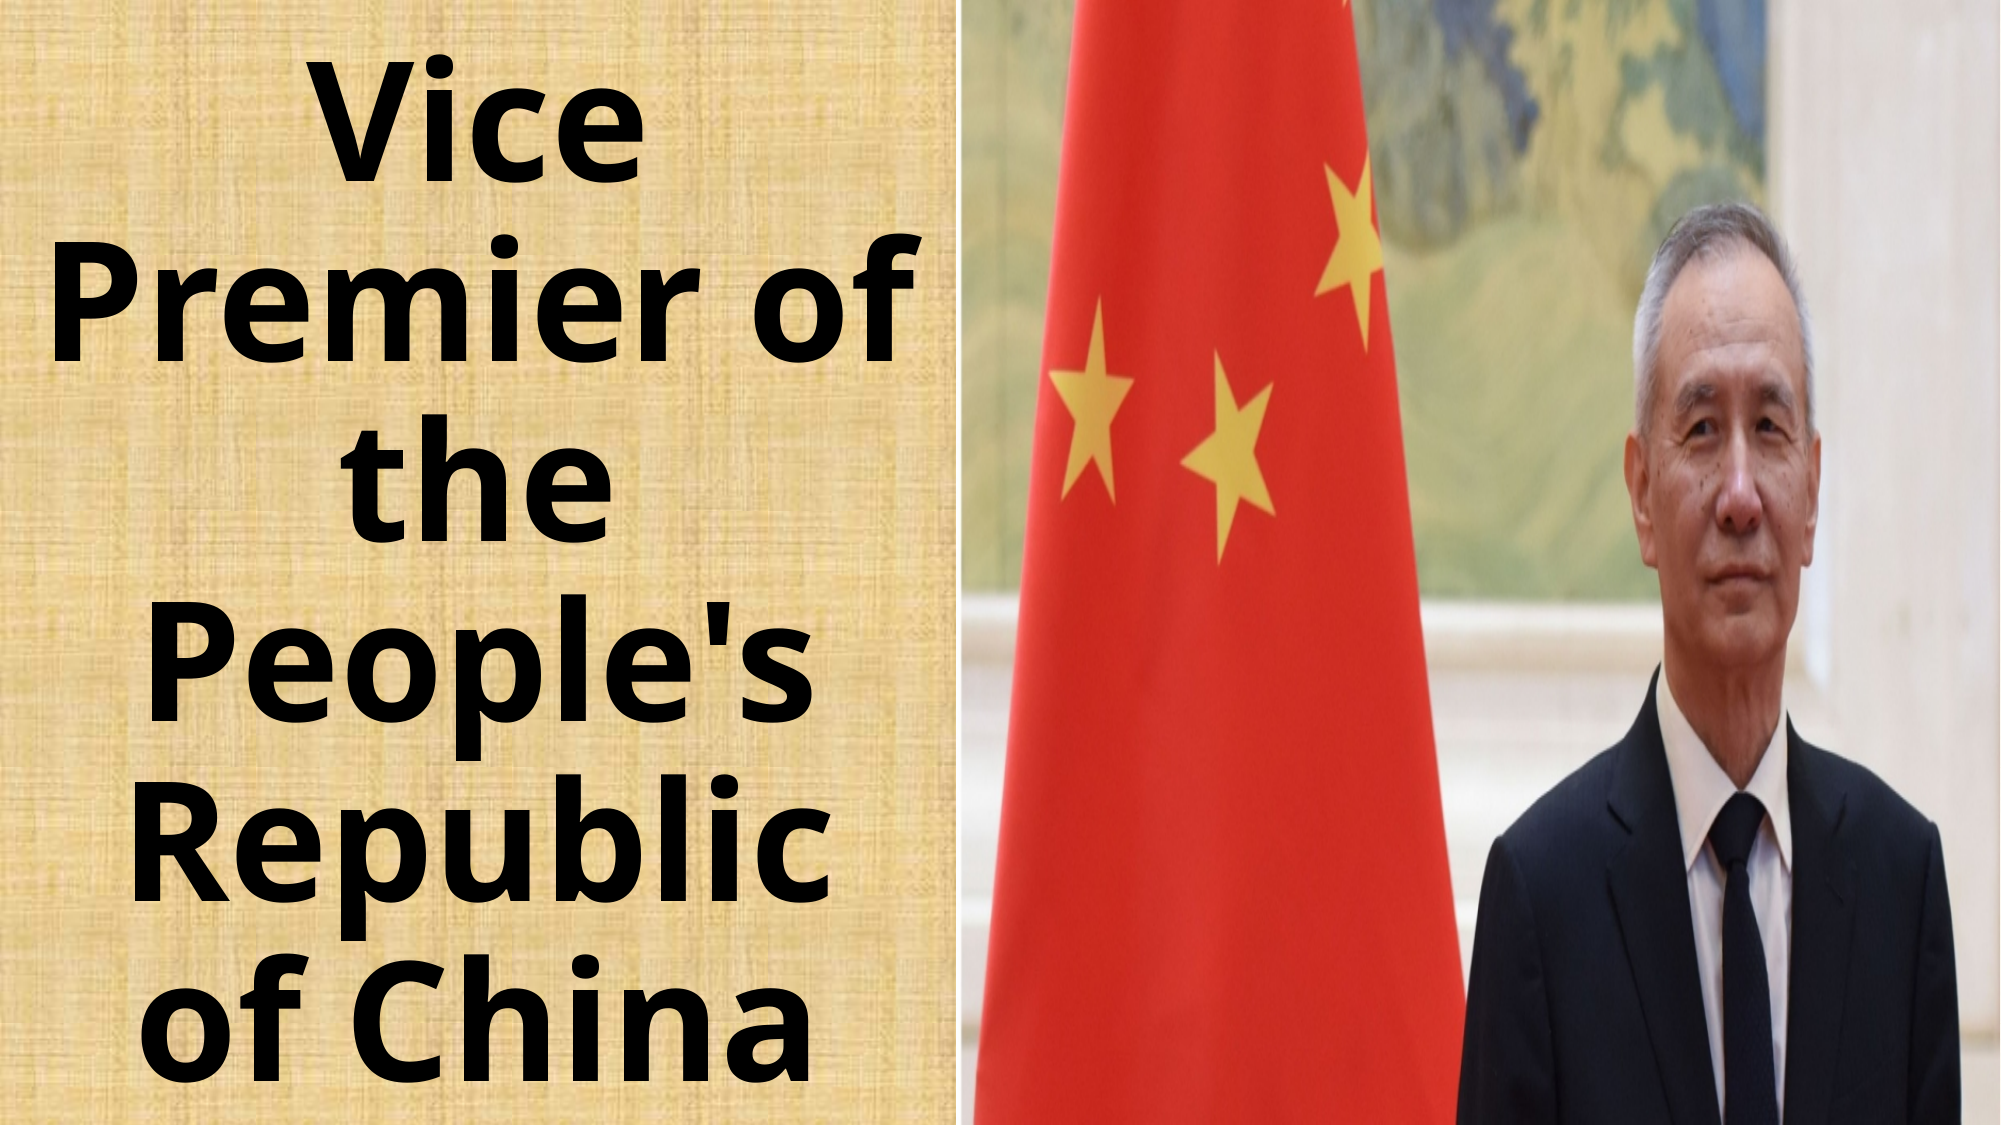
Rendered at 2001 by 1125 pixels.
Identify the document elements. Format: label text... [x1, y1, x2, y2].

title Vice Premier of the People's Republic of China [0, 0, 956, 1125]
picture [956, 0, 2001, 1125]
